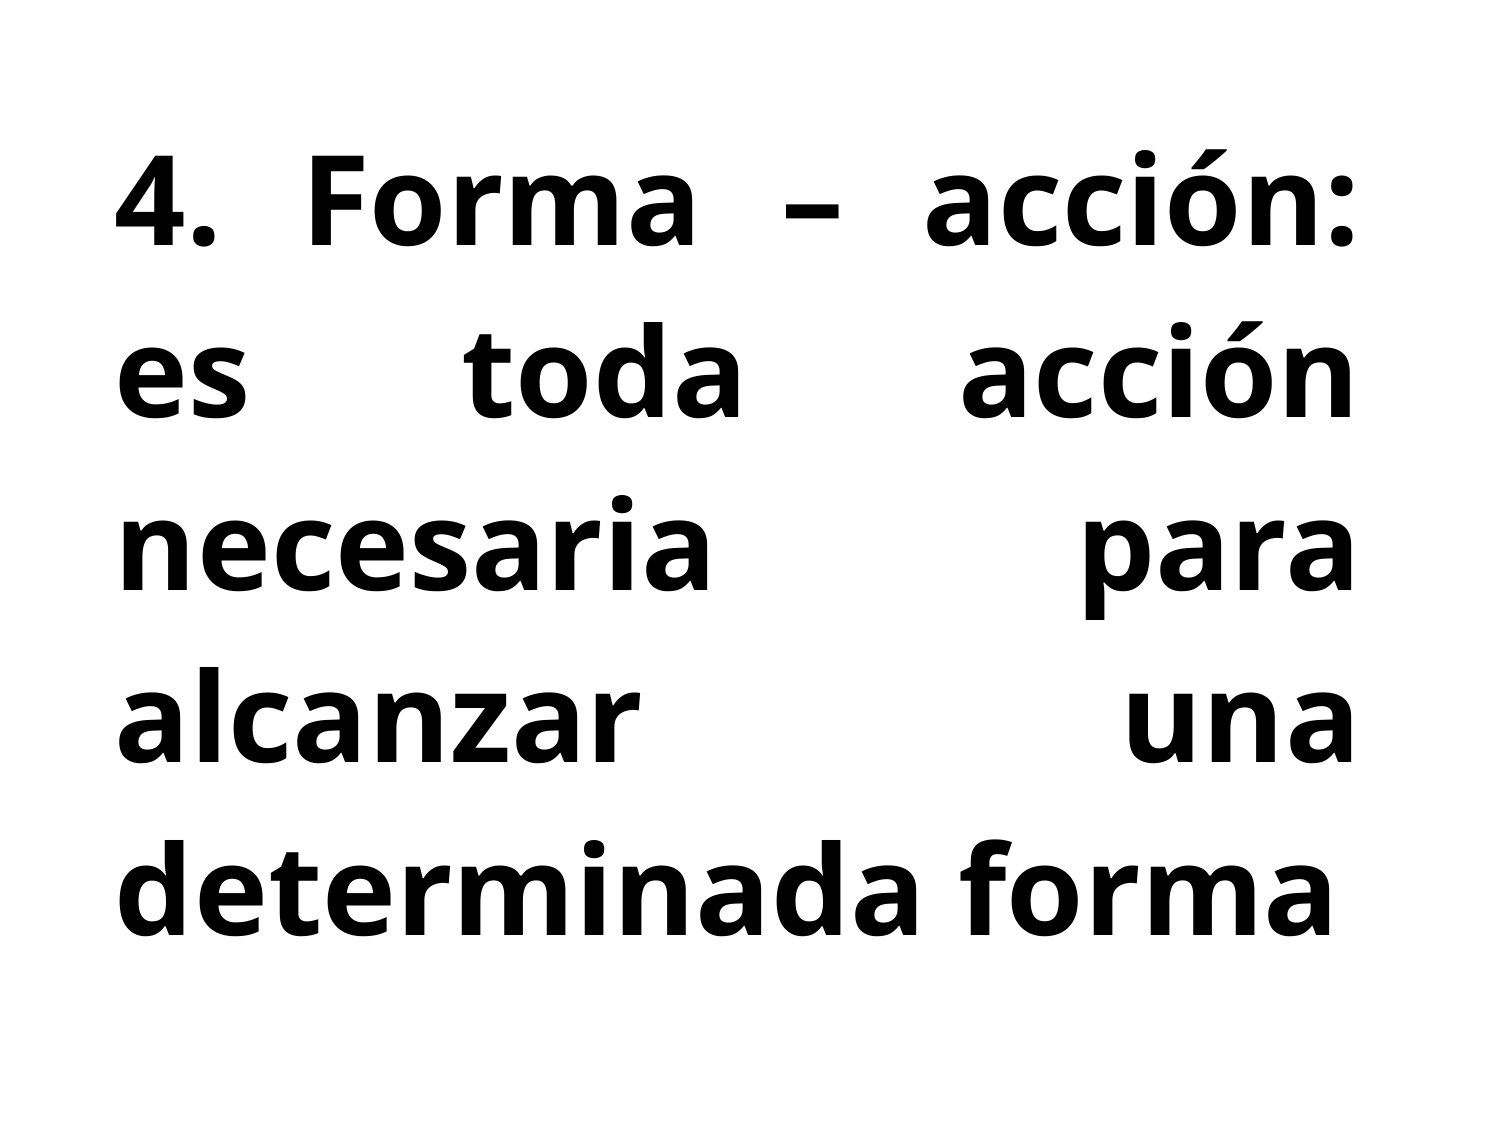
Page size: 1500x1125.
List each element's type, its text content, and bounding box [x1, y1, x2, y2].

text_box 4. Forma – acción: es toda acción necesaria para alcanzar una determinada forma [100, 90, 1376, 1081]
